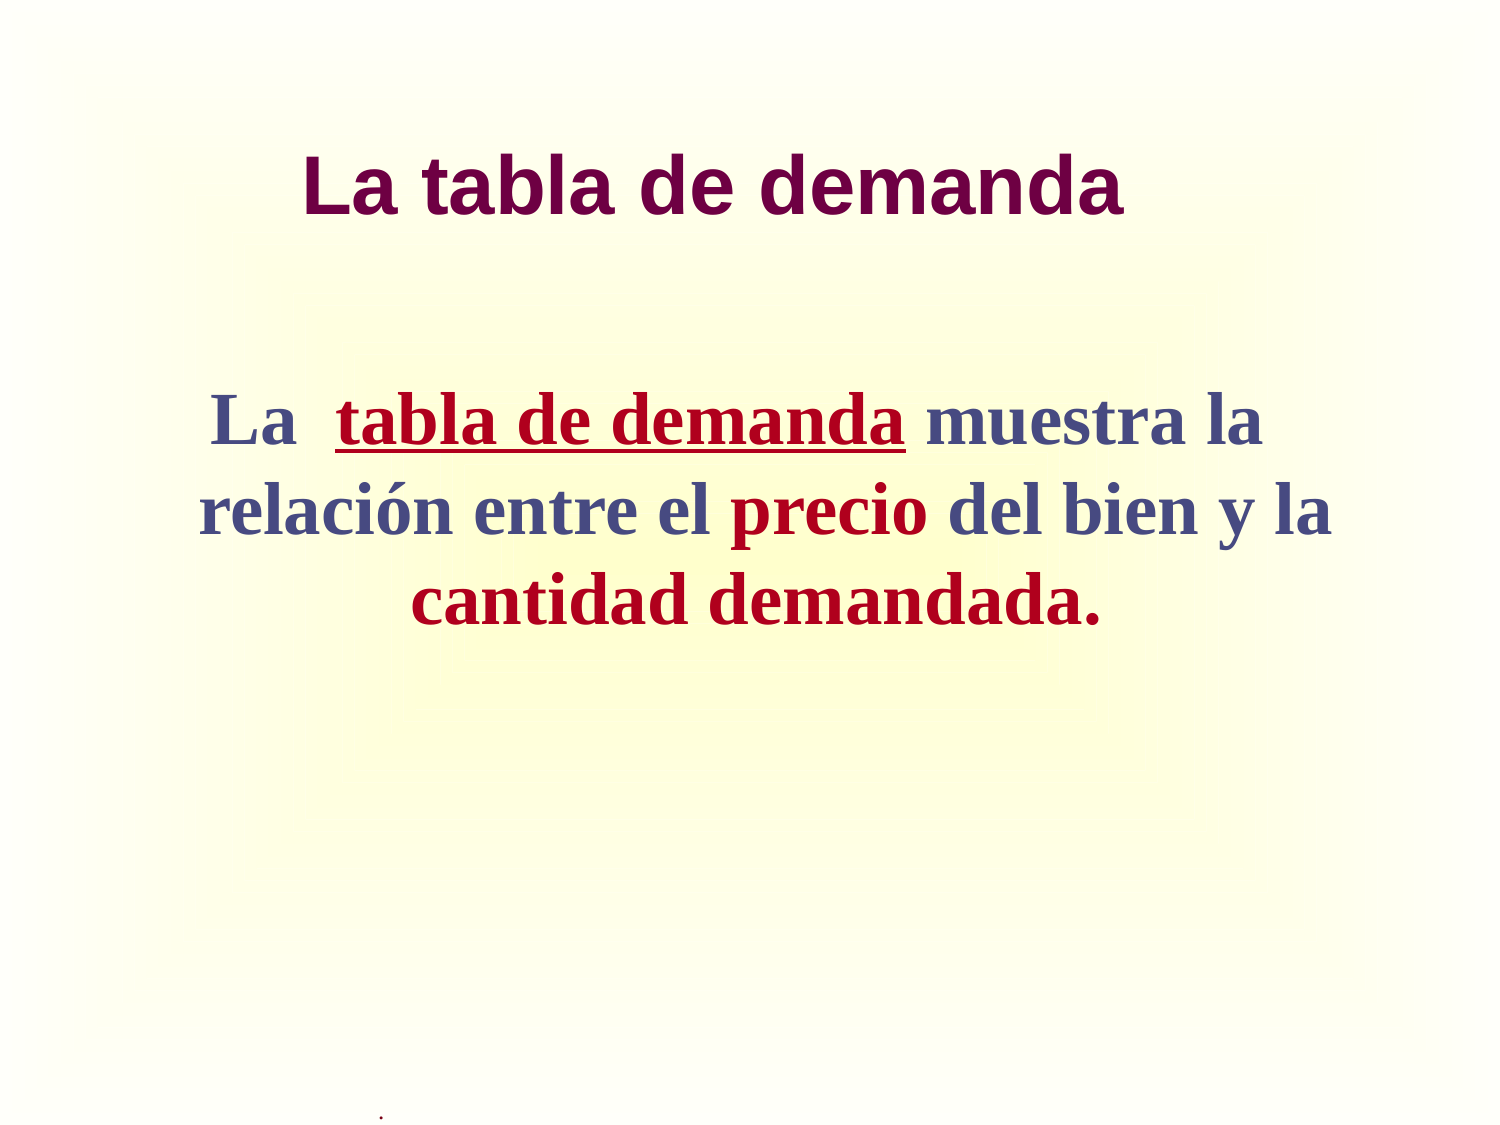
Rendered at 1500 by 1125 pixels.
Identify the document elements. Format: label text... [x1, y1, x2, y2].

title La tabla de demanda [74, 87, 1351, 276]
list La tabla de demanda muestra la relación entre el precio del bien y la cantidad demandada. [99, 362, 1376, 751]
